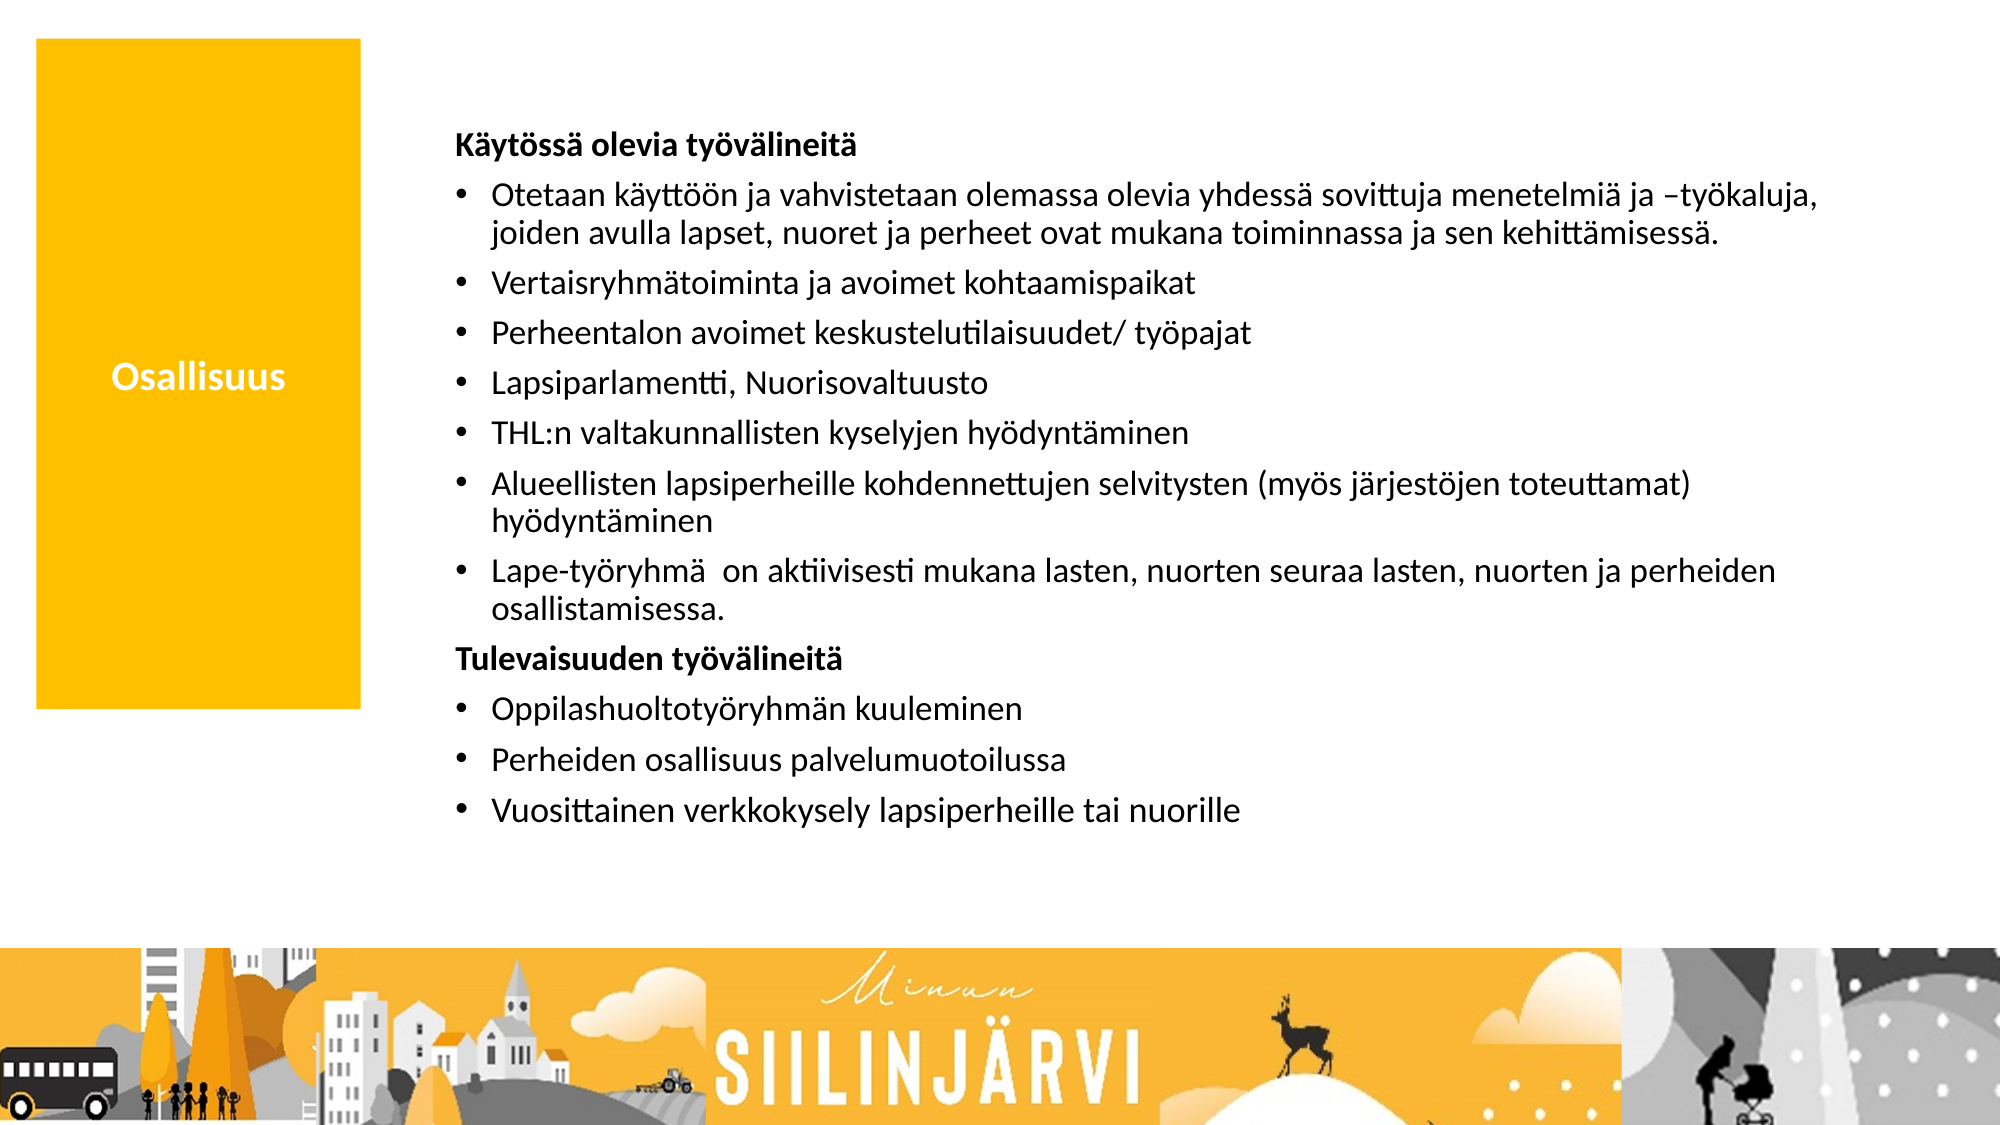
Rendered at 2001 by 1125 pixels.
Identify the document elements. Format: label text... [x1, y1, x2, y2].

list Käytössä olevia työvälineitä Otetaan käyttöön ja vahvistetaan olemassa olevia yhdessä sovittuja menetelmiä ja –työkaluja, joiden avulla lapset, nuoret ja perheet ovat mukana toiminnassa ja sen kehittämisessä. Vertaisryhmätoiminta ja avoimet kohtaamispaikat Perheentalon avoimet keskustelutilaisuudet/ työpajat Lapsiparlamentti, Nuorisovaltuusto THL:n valtakunnallisten kyselyjen hyödyntäminen Alueellisten lapsiperheille kohdennettujen selvitysten (myös järjestöjen toteuttamat) hyödyntäminen Lape-työryhmä on aktiivisesti mukana lasten, nuorten seuraa lasten, nuorten ja perheiden osallistamisessa. Tulevaisuuden työvälineitä Oppilashuoltotyöryhmän kuuleminen Perheiden osallisuus palvelumuotoilussa Vuosittainen verkkokysely lapsiperheille tai nuorille [440, 118, 1835, 873]
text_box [0, 948, 2000, 1125]
text_box Osallisuus [35, 37, 362, 710]
